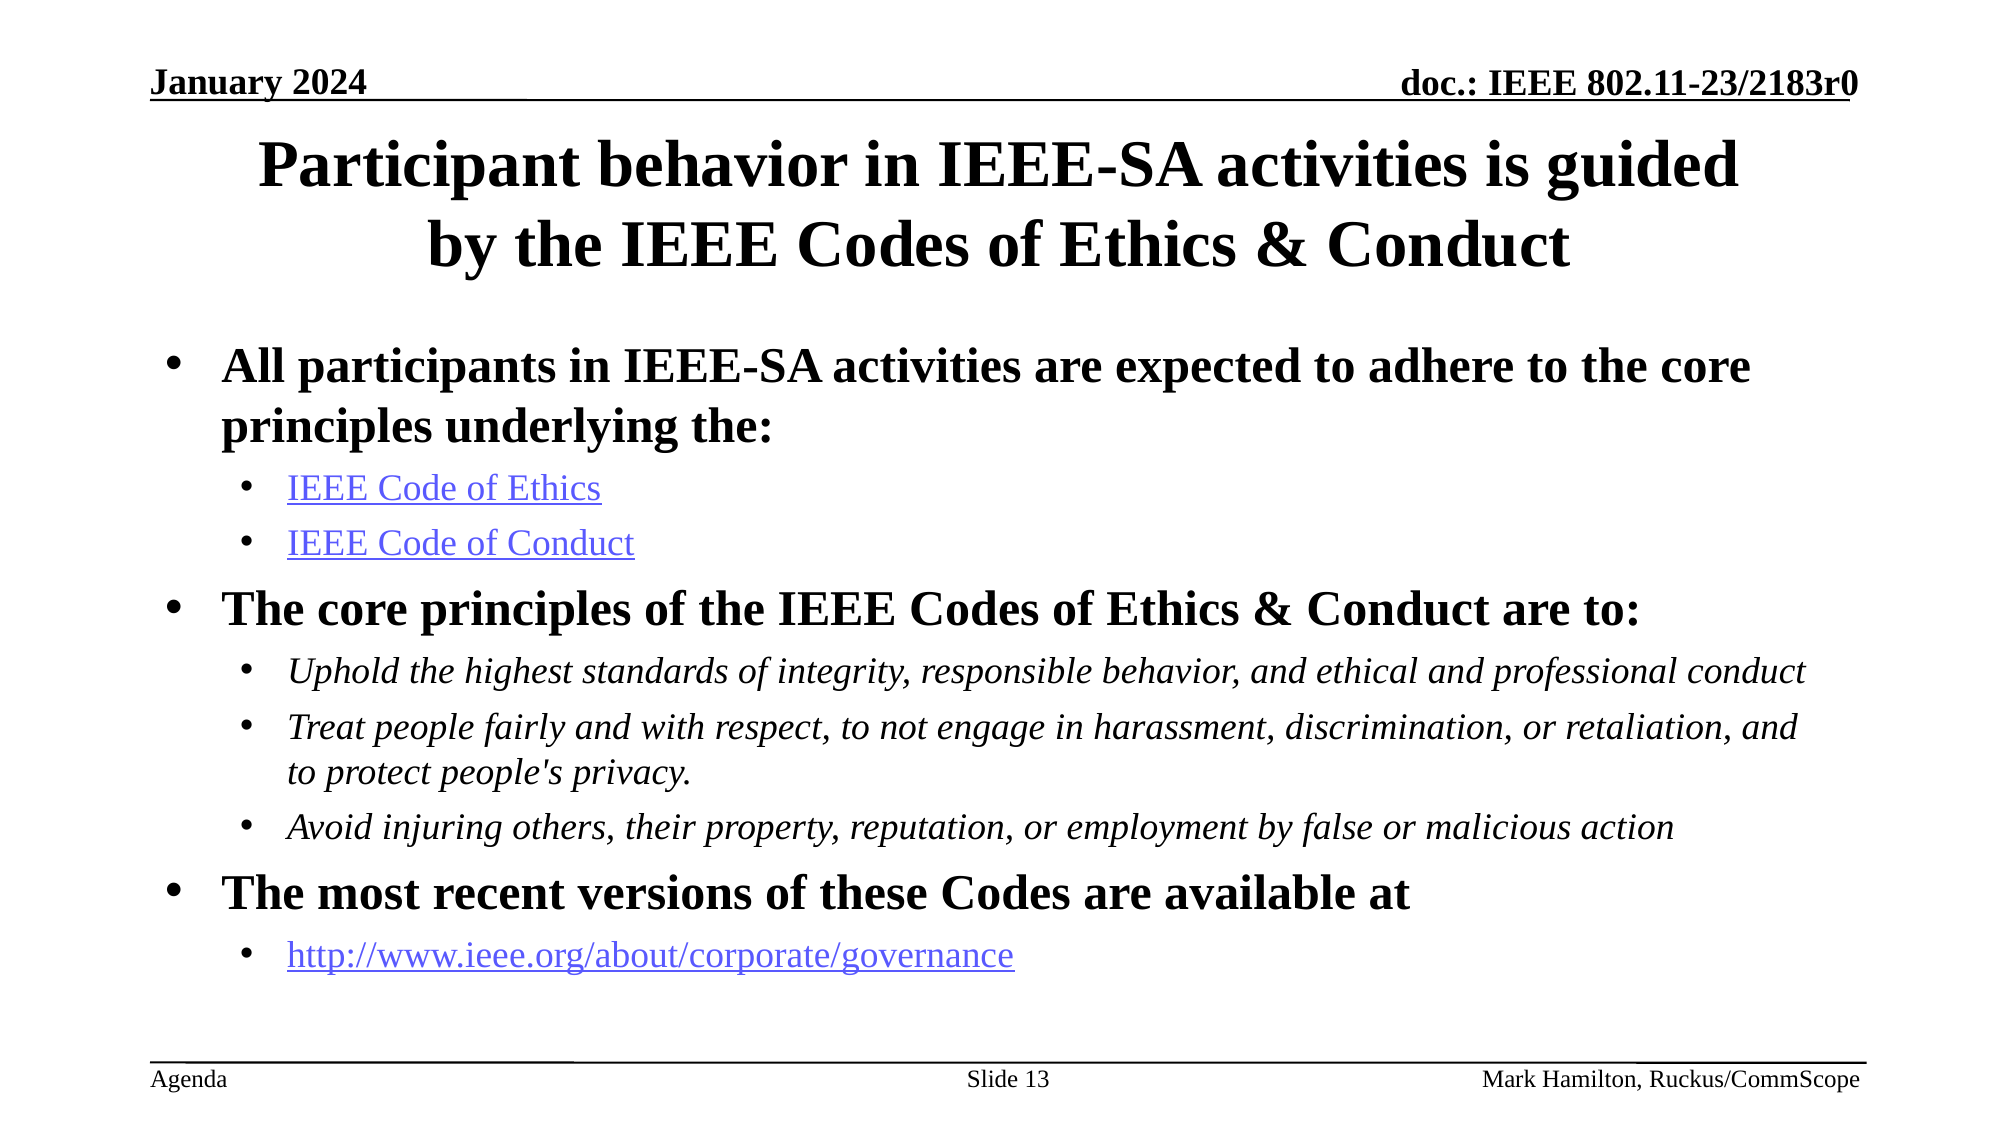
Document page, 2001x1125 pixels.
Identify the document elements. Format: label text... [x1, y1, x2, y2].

title Participant behavior in IEEE-SA activities is guided by the IEEE Codes of Ethics & Conduct [149, 112, 1850, 288]
slide_number Slide 13 [950, 1061, 1067, 1123]
list All participants in IEEE-SA activities are expected to adhere to the core principles underlying the: IEEE Code of Ethics IEEE Code of Conduct The core principles of the IEEE Codes of Ethics & Conduct are to: Uphold the highest standards of integrity, responsible behavior, and ethical and professional conduct Treat people fairly and with respect, to not engage in harassment, discrimination, or retaliation, and to protect people's privacy. Avoid injuring others, their property, reputation, or employment by false or malicious action The most recent versions of these Codes are available at http://www.ieee.org/about/corporate/governance [149, 324, 1850, 1000]
